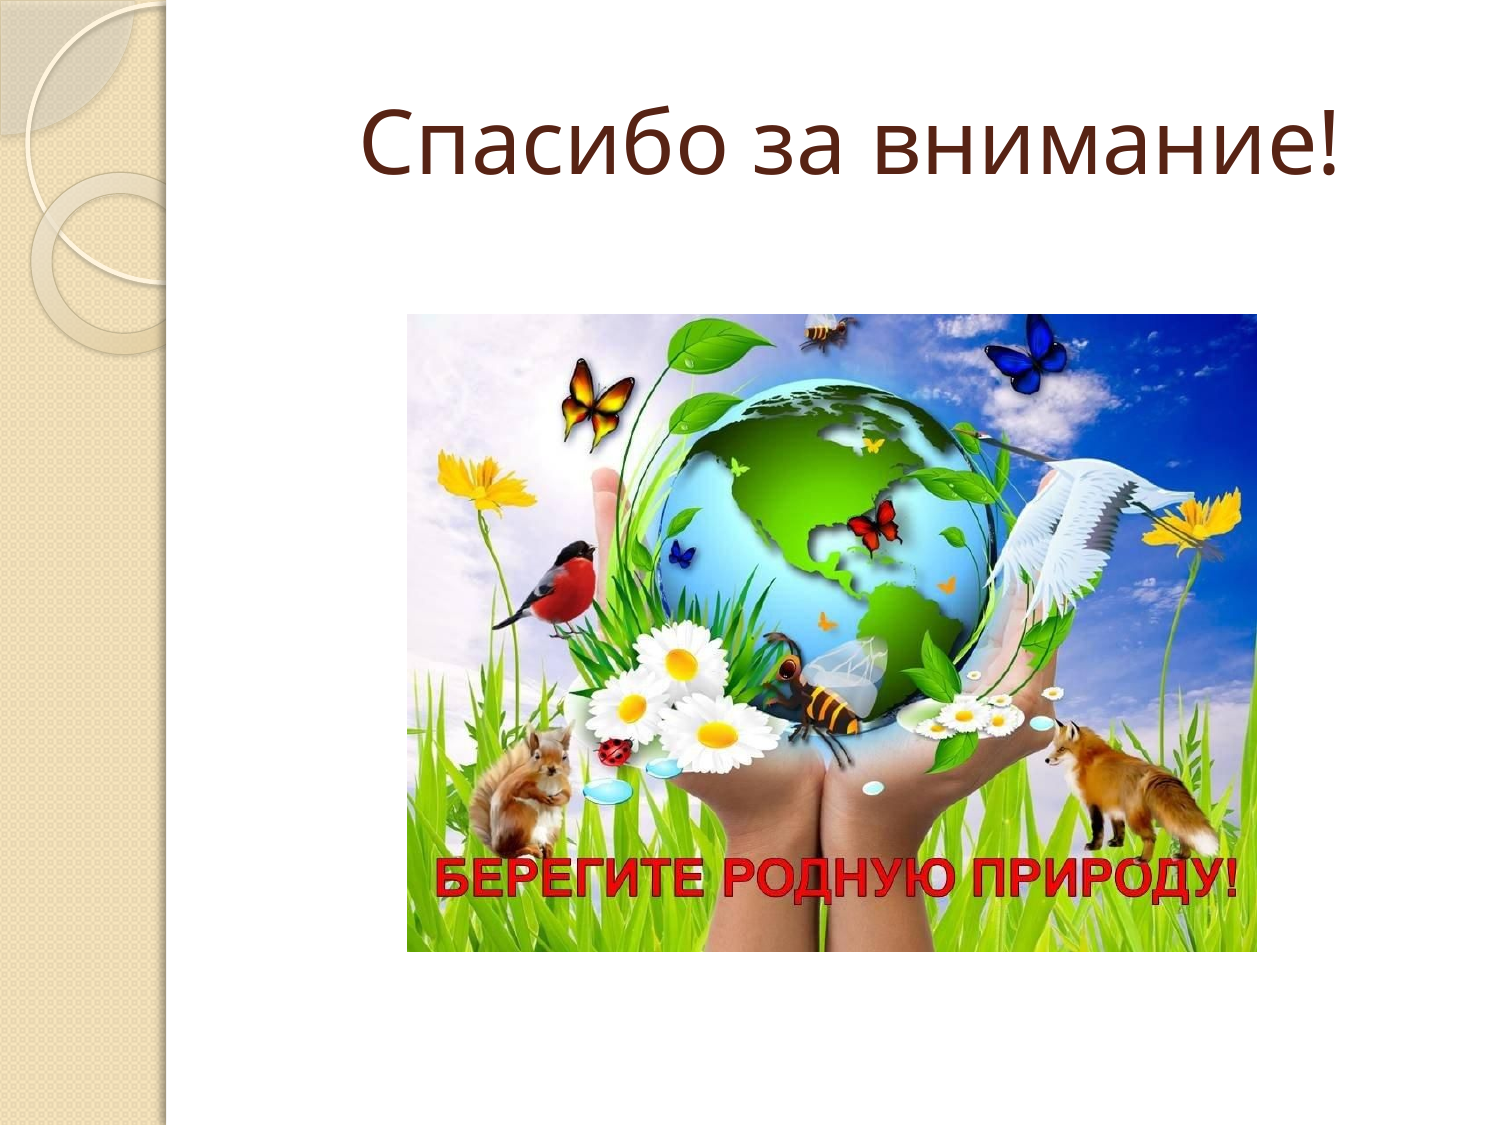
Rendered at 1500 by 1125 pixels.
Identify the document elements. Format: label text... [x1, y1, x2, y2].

title Спасибо за внимание! [235, 45, 1466, 233]
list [407, 314, 1257, 952]
